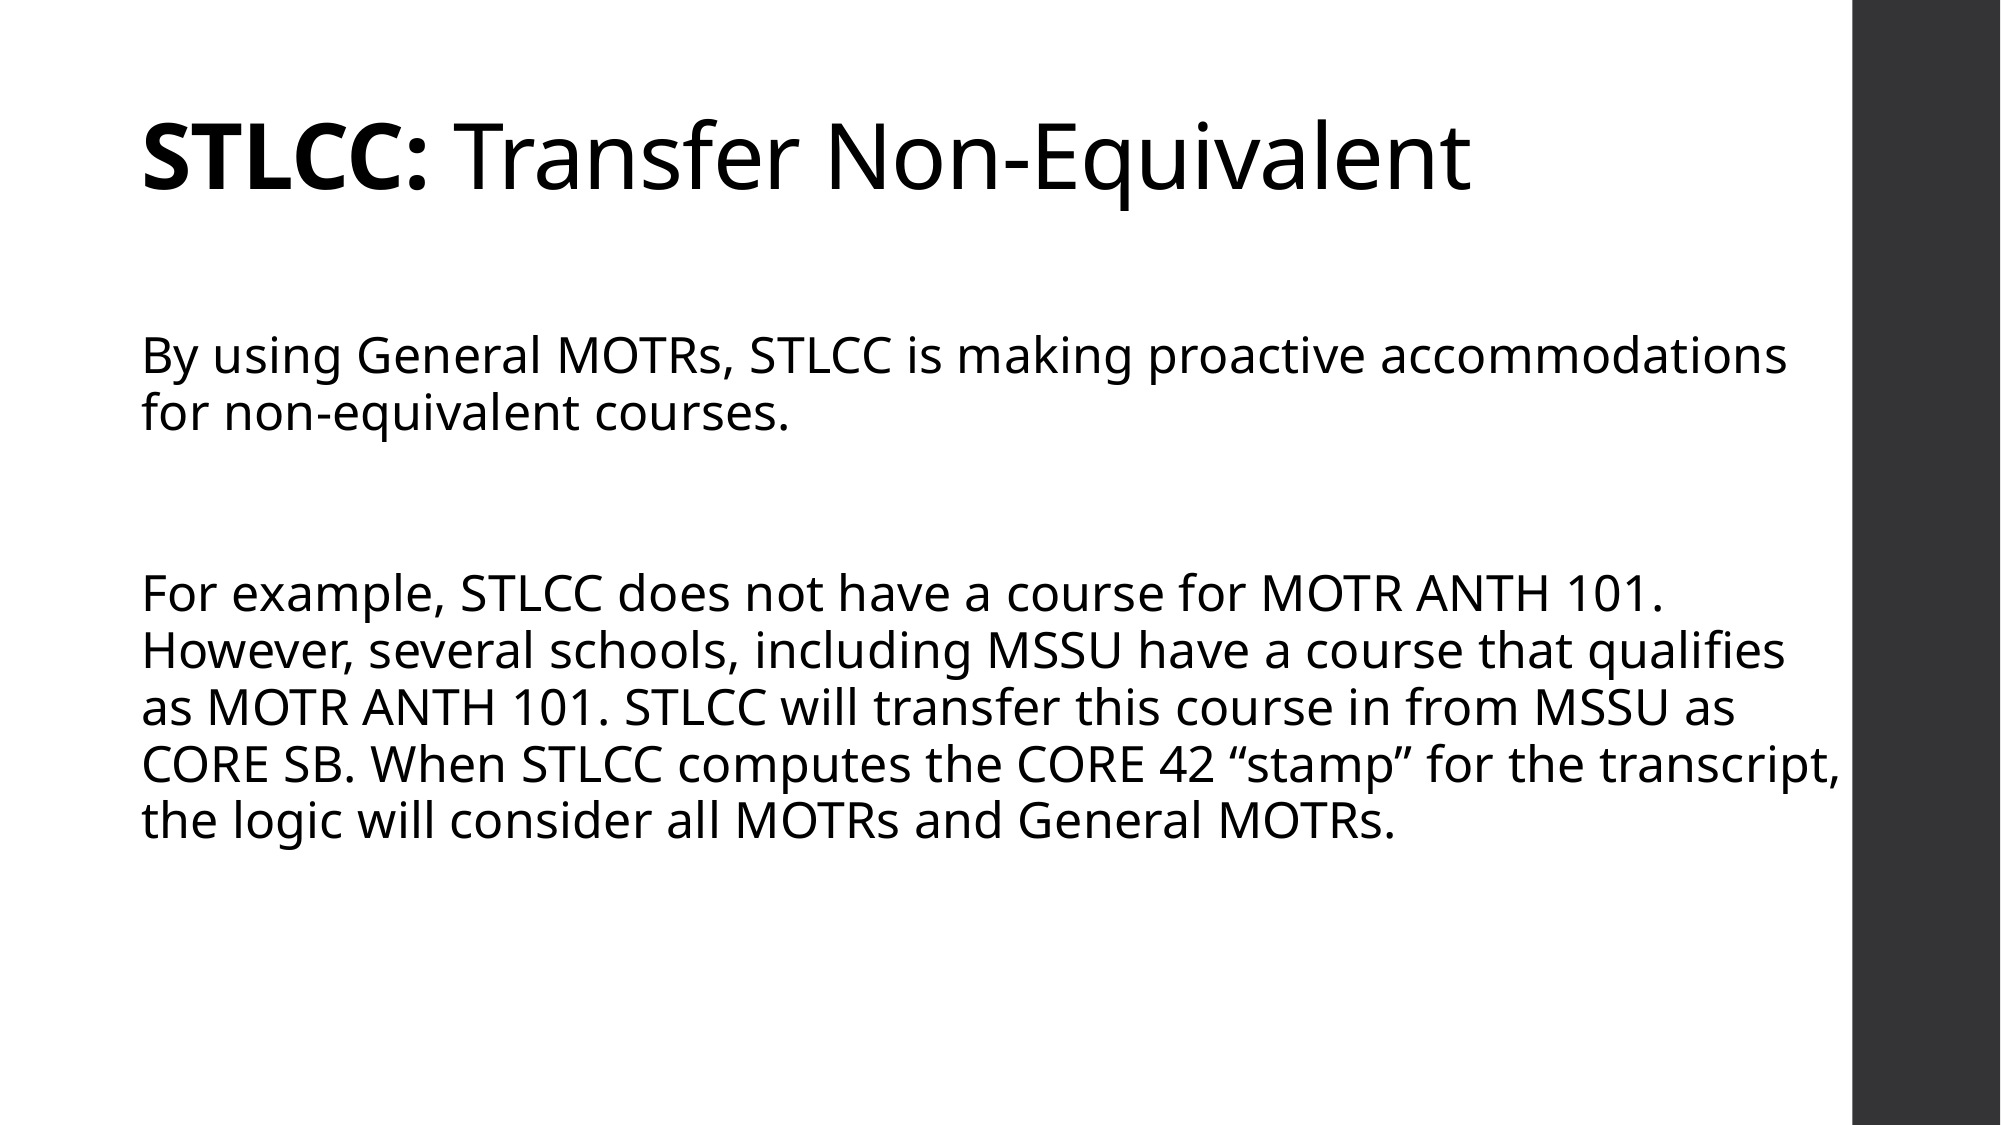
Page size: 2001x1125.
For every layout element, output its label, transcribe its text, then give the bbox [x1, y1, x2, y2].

list By using General MOTRs, STLCC is making proactive accommodations for non-equivalent courses. For example, STLCC does not have a course for MOTR ANTH 101. However, several schools, including MSSU have a course that qualifies as MOTR ANTH 101. STLCC will transfer this course in from MSSU as CORE SB. When STLCC computes the CORE 42 “stamp” for the transcript, the logic will consider all MOTRs and General MOTRs. [126, 320, 1862, 1035]
title STLCC: Transfer Non-Equivalent [126, 0, 1862, 218]
